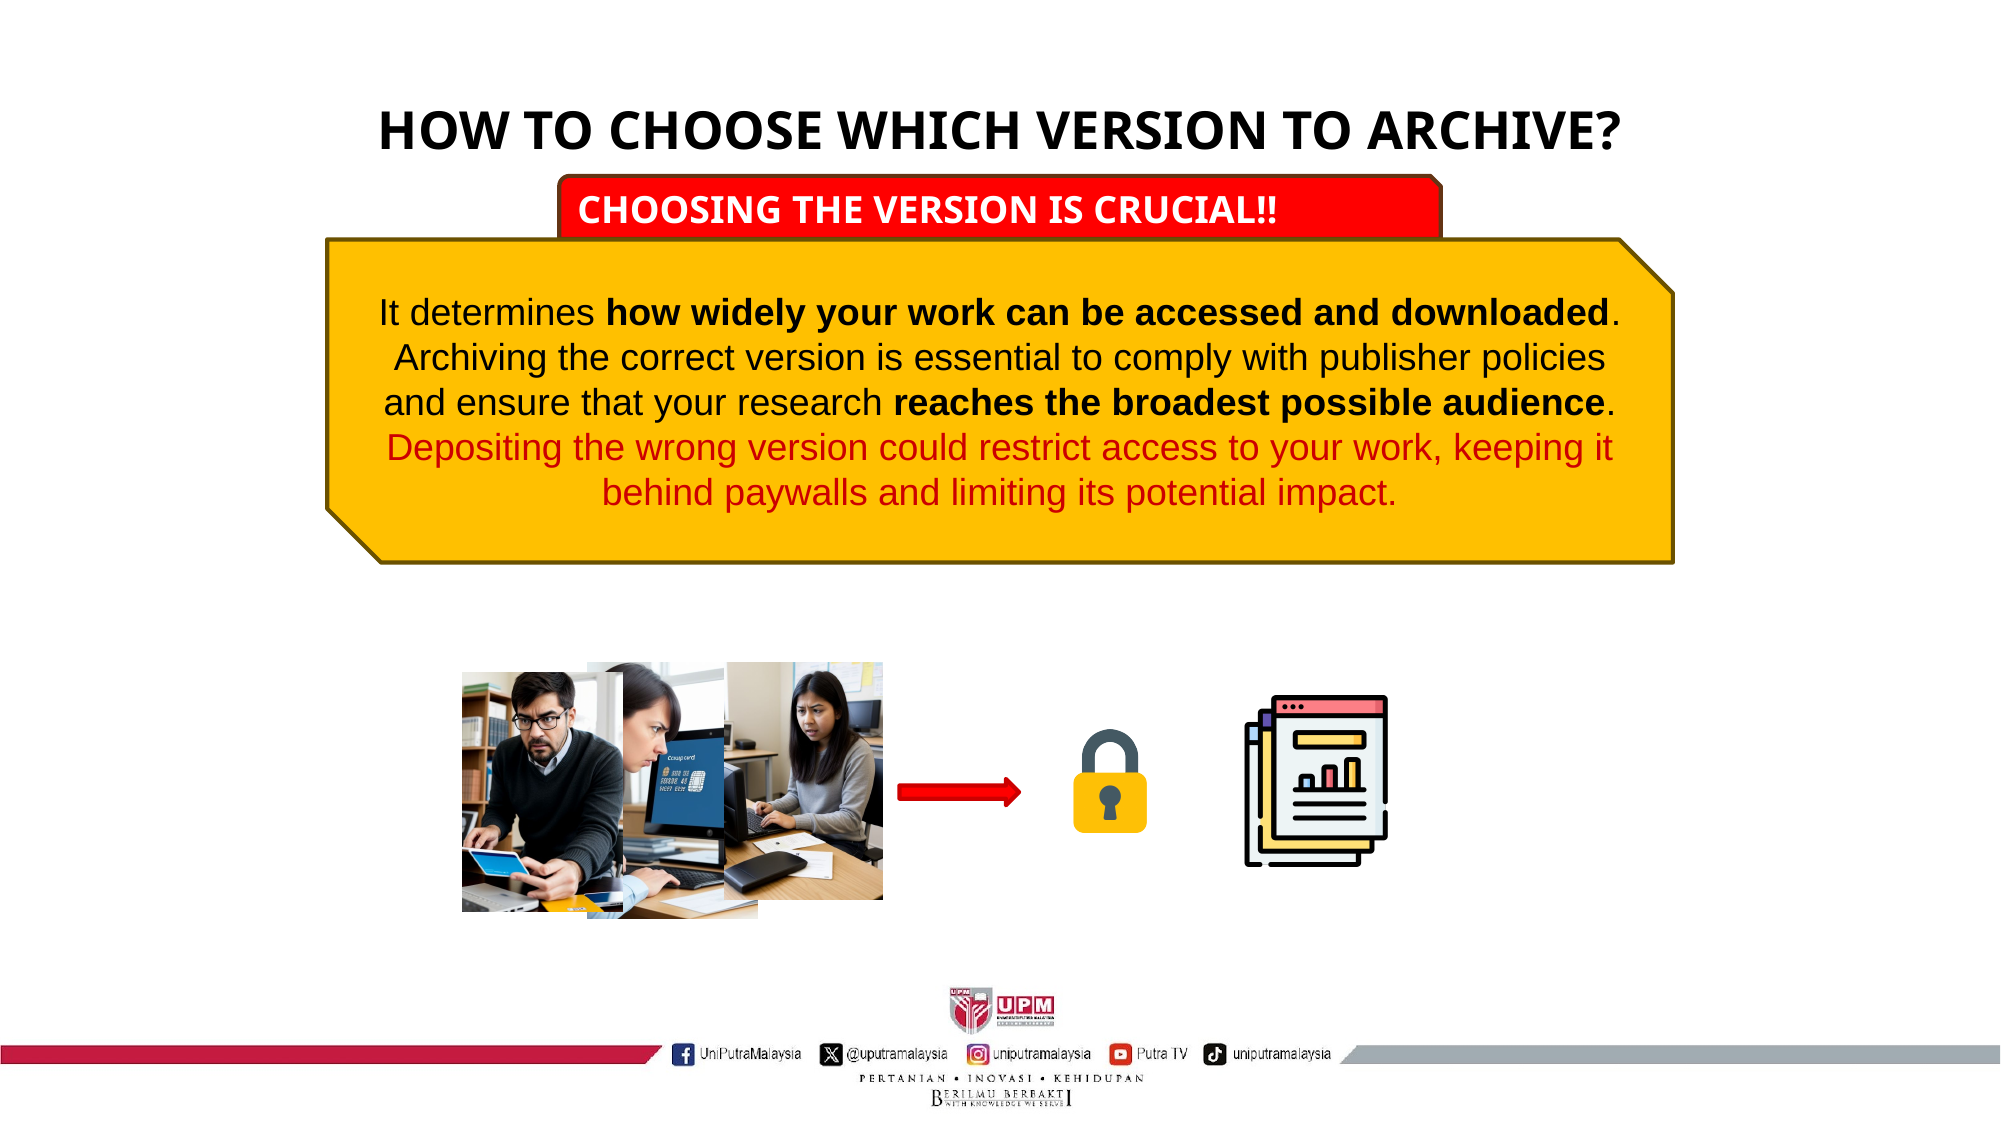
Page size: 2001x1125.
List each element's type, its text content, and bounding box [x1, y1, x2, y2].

picture [0, 0, 2001, 1125]
text_box It determines how widely your work can be accessed and downloaded. Archiving the correct version is essential to comply with publisher policies and ensure that your research reaches the broadest possible audience. Depositing the wrong version could restrict access to your work, keeping it behind paywalls and limiting its potential impact. [327, 239, 1673, 563]
text_box [899, 778, 1020, 806]
text_box CHOOSING THE VERSION IS CRUCIAL!! [559, 175, 1441, 239]
text_box HOW TO CHOOSE WHICH VERSION TO ARCHIVE? [301, 81, 1699, 176]
